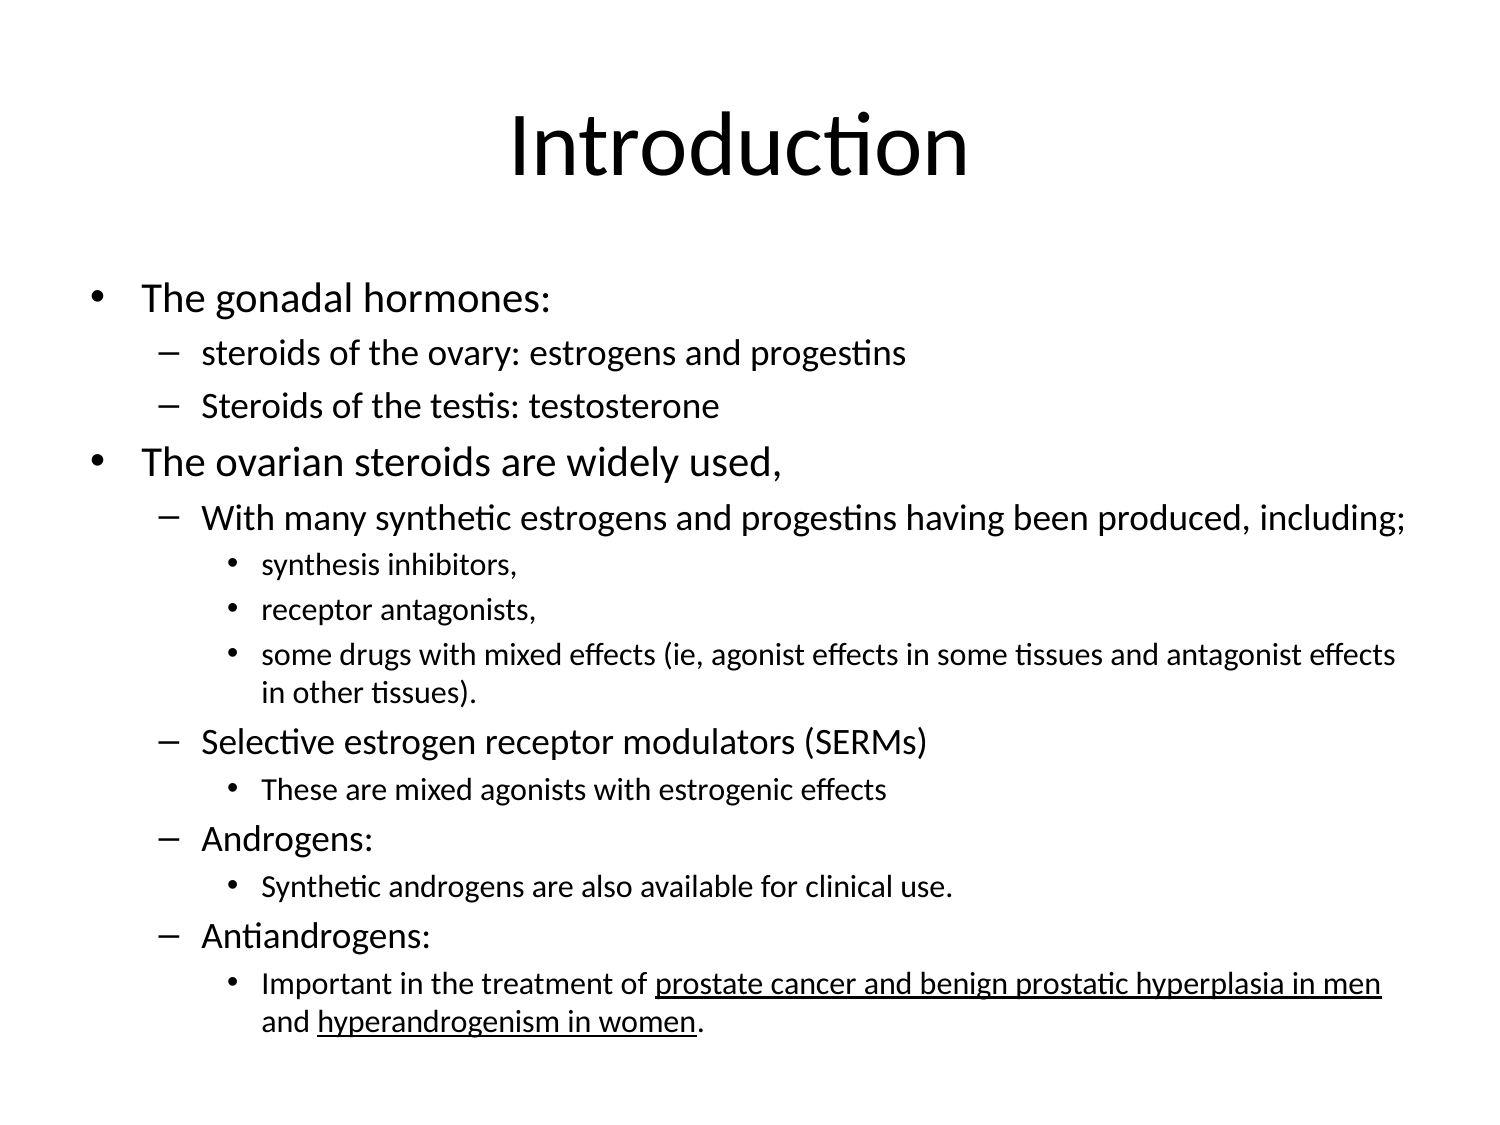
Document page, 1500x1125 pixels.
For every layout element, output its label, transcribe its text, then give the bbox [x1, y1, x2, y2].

list The gonadal hormones: steroids of the ovary: estrogens and progestins Steroids of the testis: testosterone The ovarian steroids are widely used, With many synthetic estrogens and progestins having been produced, including; synthesis inhibitors, receptor antagonists, some drugs with mixed effects (ie, agonist effects in some tissues and antagonist effects in other tissues). Selective estrogen receptor modulators (SERMs) These are mixed agonists with estrogenic effects Androgens: Synthetic androgens are also available for clinical use. Antiandrogens: Important in the treatment of prostate cancer and benign prostatic hyperplasia in men and hyperandrogenism in women. [75, 262, 1425, 1088]
title Introduction [75, 45, 1425, 233]
